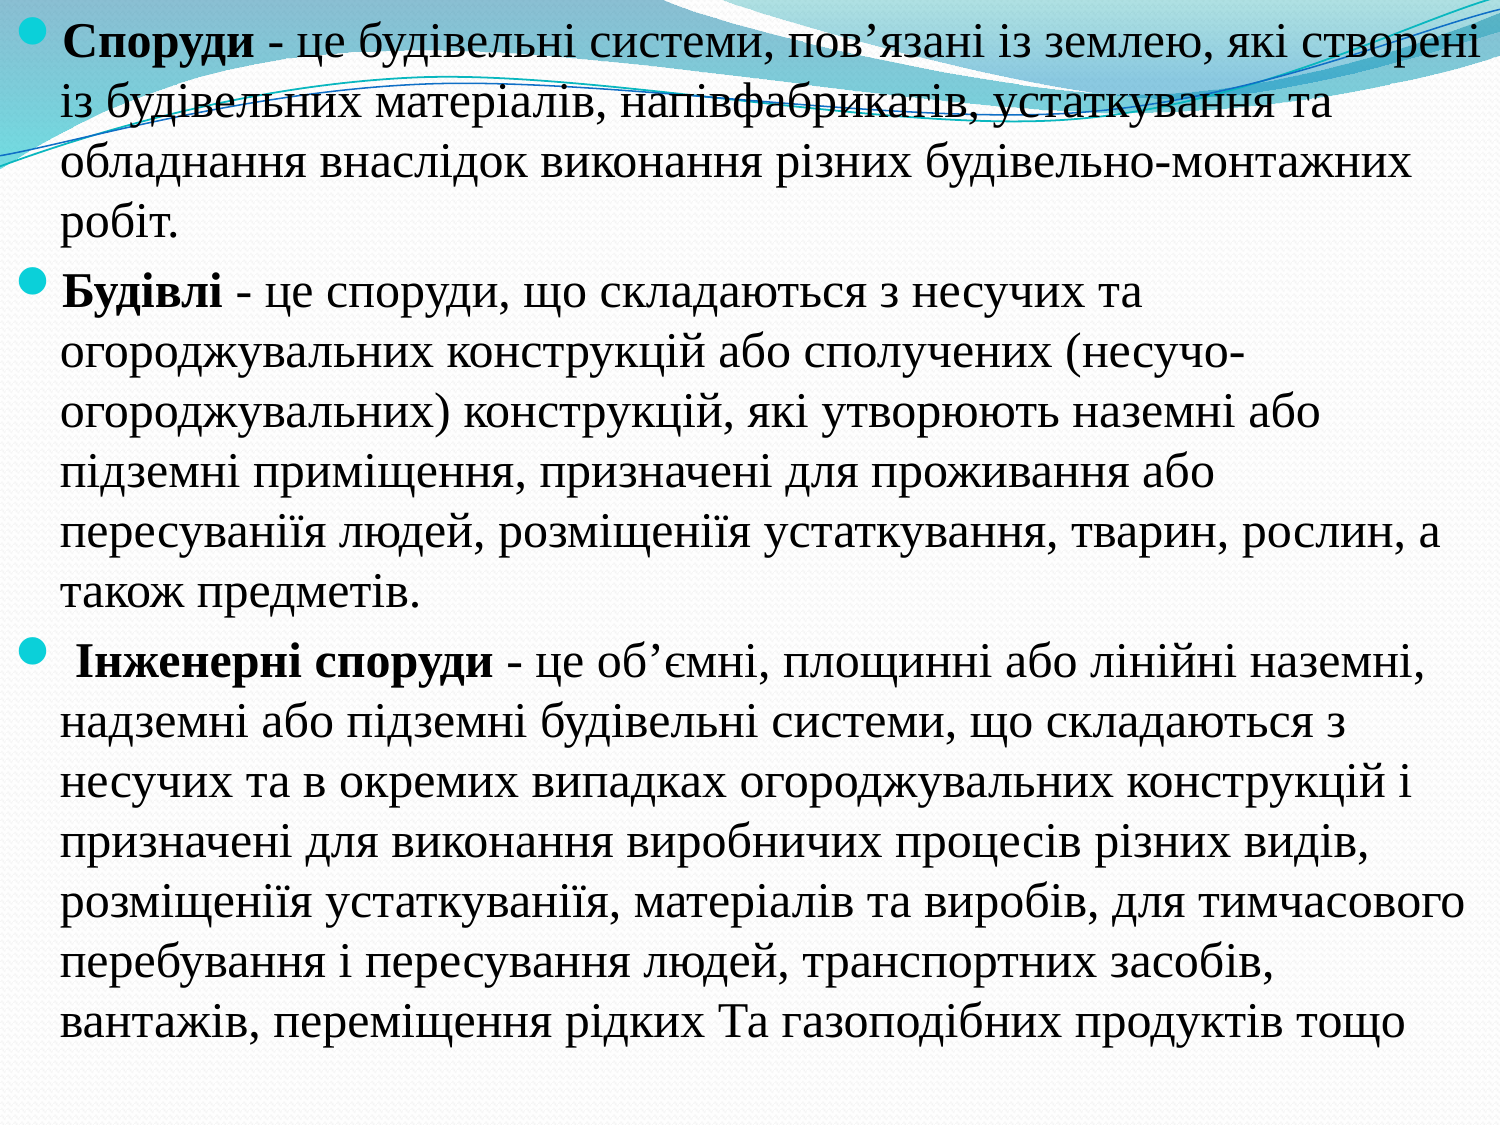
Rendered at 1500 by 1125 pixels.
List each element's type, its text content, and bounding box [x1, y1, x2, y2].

list Споруди - це будівельні системи, пов’язані із землею, які створені із будівельних матеріалів, напівфабрикатів, устаткування та обладнання внаслідок виконання різних будівельно-монтажних робіт. Будівлі - це споруди, що складаються з несучих та огороджувальних конструкцій або сполучених (несучо-огороджувальних) конструкцій, які утворюють наземні або підземні приміщення, призначені для проживання або пересуваніїя людей, розміщеніїя устаткування, тварин, рослин, а також предметів. Інженерні споруди - це об’ємні, площинні або лінійні наземні, надземні або підземні будівельні системи, що складаються з несучих та в окремих випадках огороджувальних конструкцій і призначені для виконання виробничих процесів різних видів, розміщеніїя устаткуваніїя, матеріалів та виробів, для тимчасового перебування і пересування людей, транспортних засобів, вантажів, переміщення рідких Та газоподібних продуктів тощо [0, 0, 1500, 1125]
